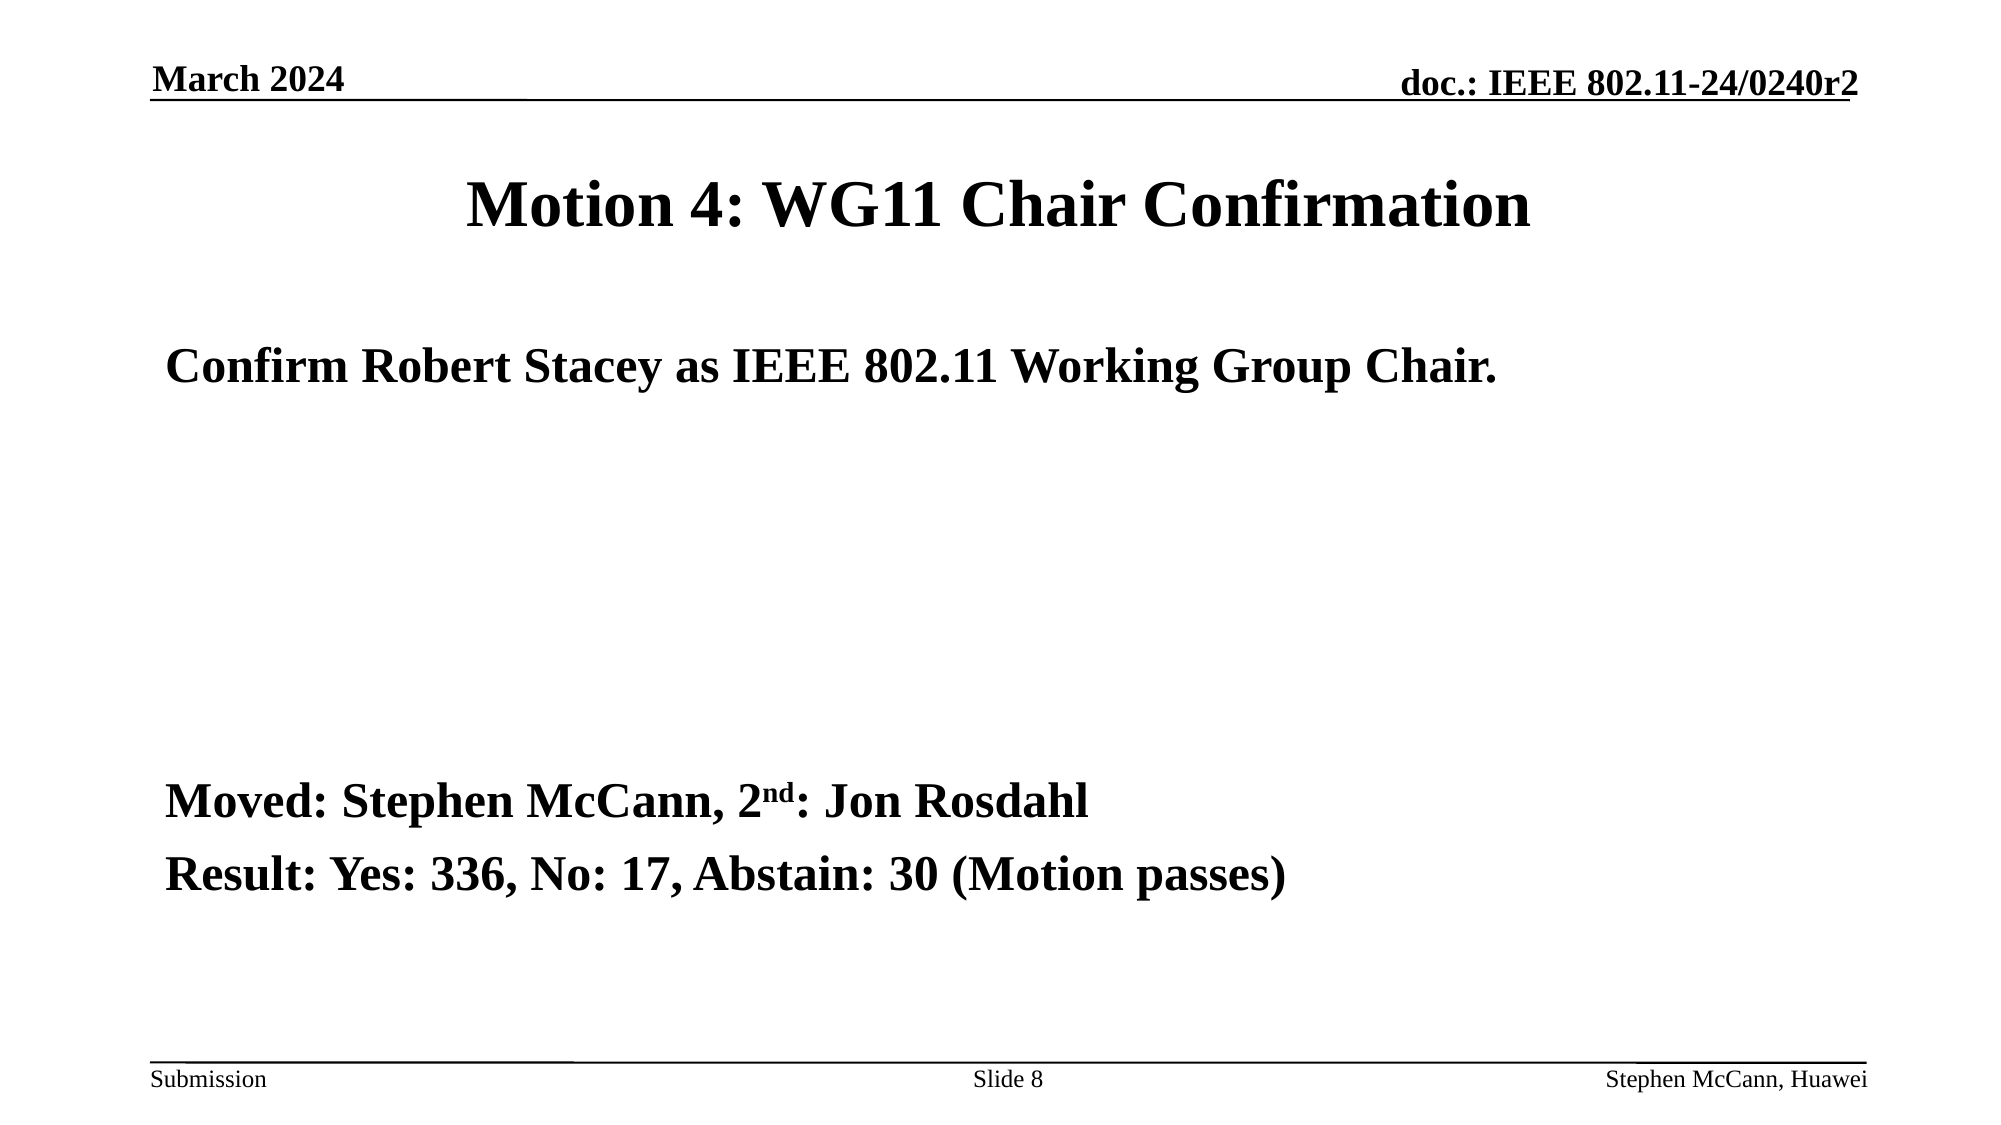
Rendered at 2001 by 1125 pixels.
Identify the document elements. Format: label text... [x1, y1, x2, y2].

slide_number Slide 8 [950, 1061, 1067, 1123]
list Confirm Robert Stacey as IEEE 802.11 Working Group Chair. Moved: Stephen McCann, 2nd: Jon Rosdahl Result: Yes: 336, No: 17, Abstain: 30 (Motion passes) [149, 324, 1850, 1000]
footer Stephen McCann, Huawei [1171, 1061, 1869, 1093]
title Motion 4: WG11 Chair Confirmation [149, 112, 1850, 288]
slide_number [152, 54, 563, 100]
